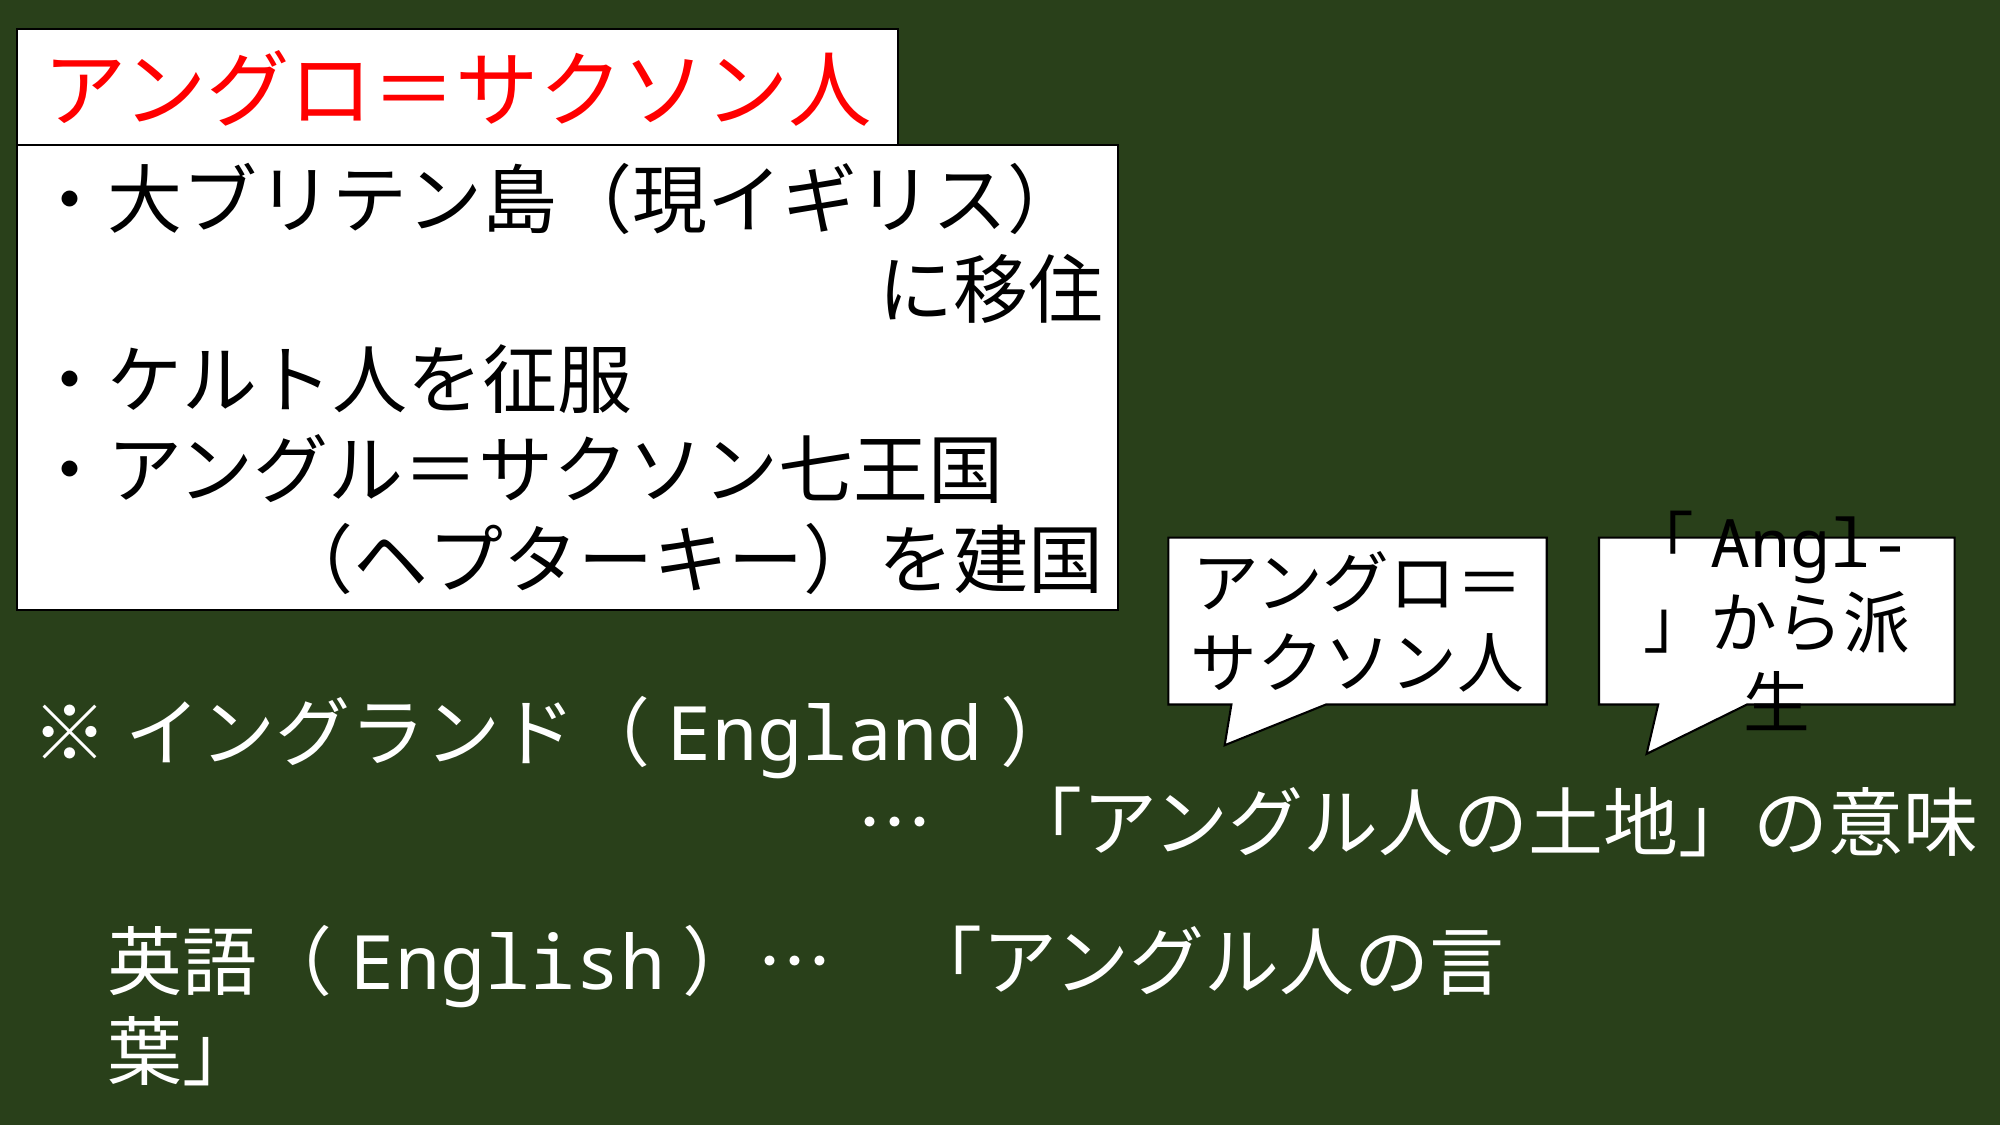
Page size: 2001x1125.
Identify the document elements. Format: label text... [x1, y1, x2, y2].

text_box アングロ＝サクソン人 [16, 28, 899, 144]
text_box 英語（English）… 「アングル人の言葉」 [92, 906, 1599, 1102]
text_box アングロ＝サクソン人 [1167, 536, 1548, 747]
text_box ※イングランド（England） … 「アングル人の土地」の意味 [17, 678, 2000, 873]
text_box ・大ブリテン島（現イギリス） に移住 ・ケルト人を征服 ・アングル＝サクソン七王国 （ヘプターキー）を建国 [16, 144, 1119, 611]
text_box 「Angl-」から派生 [1597, 536, 1956, 756]
